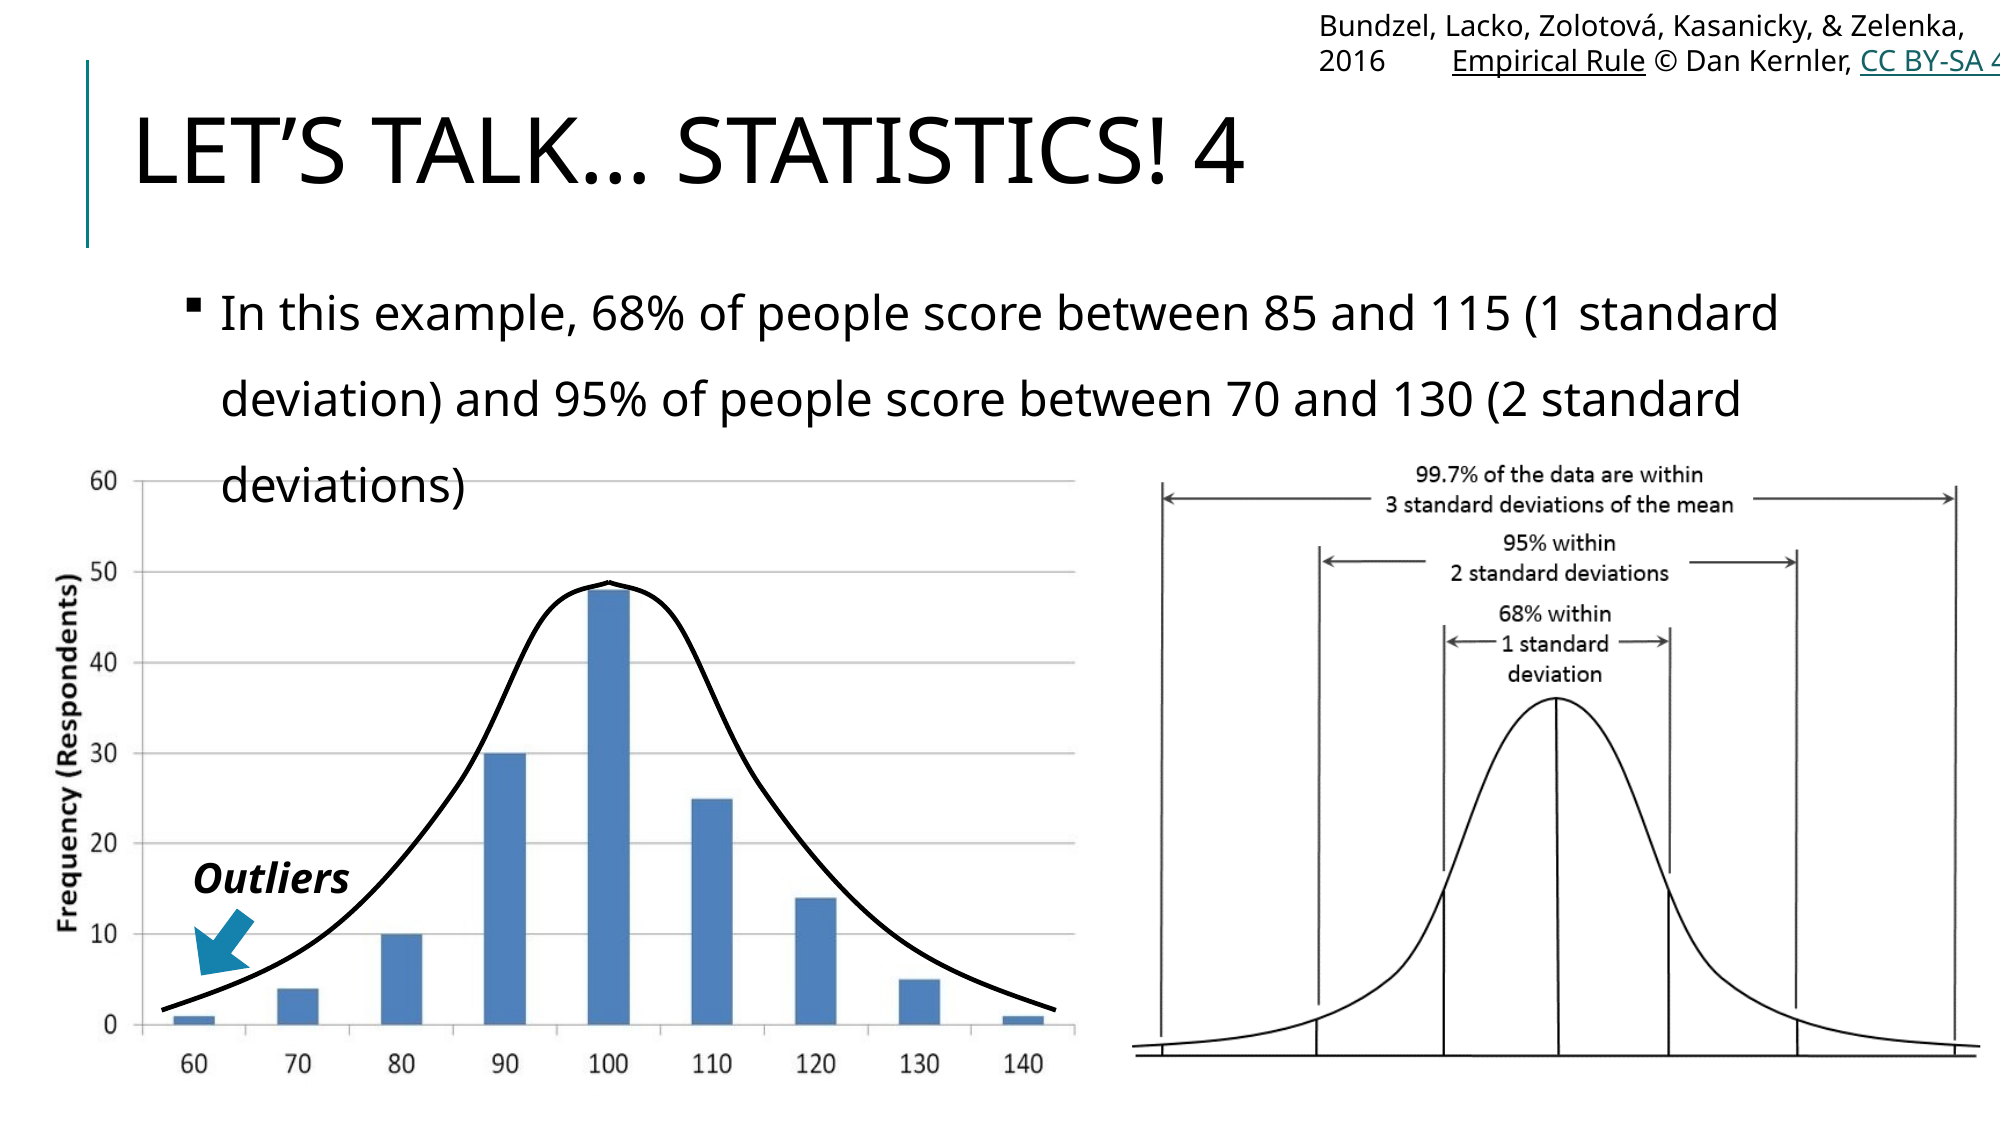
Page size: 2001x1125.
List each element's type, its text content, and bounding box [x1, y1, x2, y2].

text_box Bundzel, Lacko, Zolotová, Kasanicky, & Zelenka, 2016 [1304, 0, 2000, 85]
text_box Empirical Rule © Dan Kernler, CC BY-SA 4.0 [1437, 34, 2000, 90]
title LET’S TALK… STATISTICS! 4 [116, 59, 1897, 249]
list In this example, 68% of people score between 85 and 115 (1 standard deviation) and 95% of people score between 70 and 130 (2 standard deviations) [168, 246, 1948, 482]
picture [1108, 451, 2000, 1066]
picture [27, 444, 1082, 1096]
